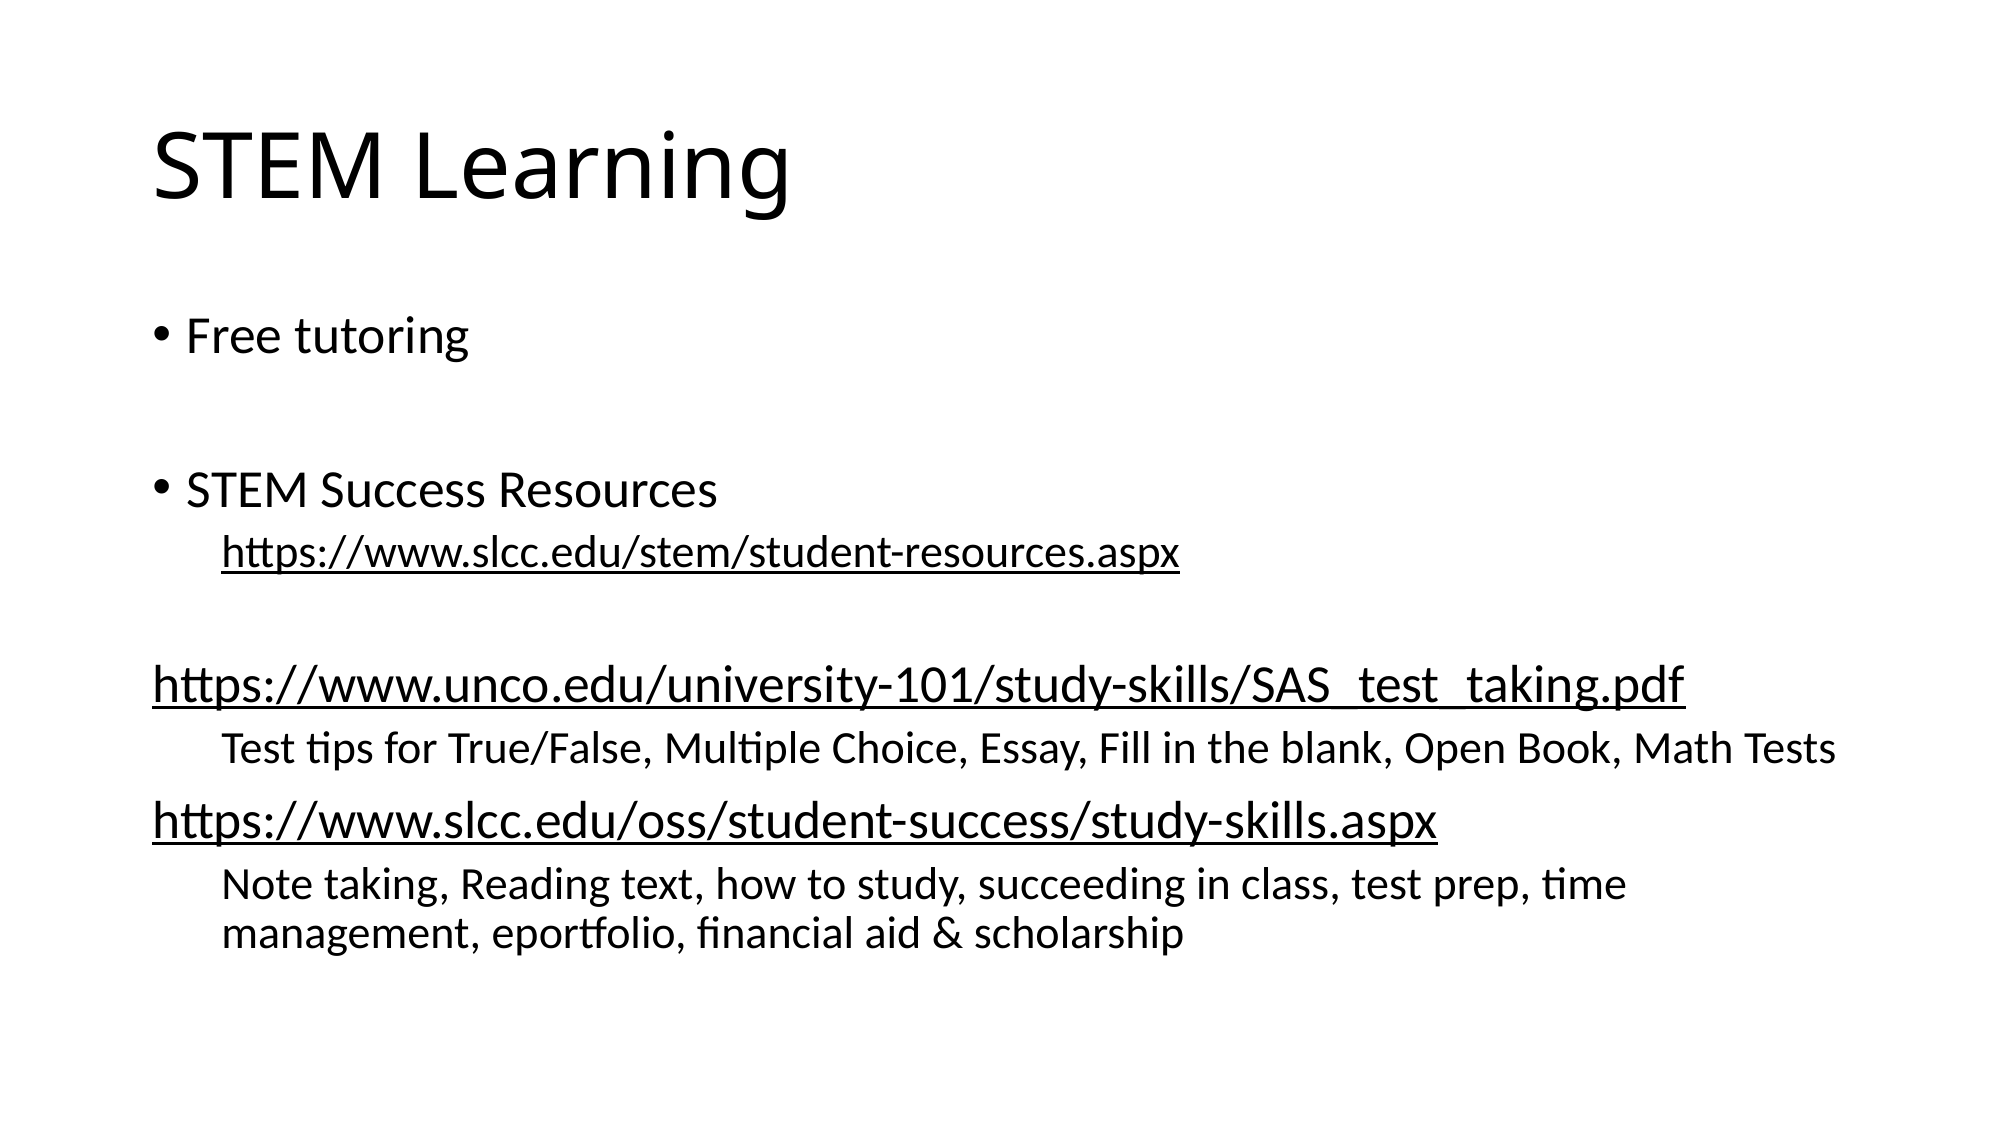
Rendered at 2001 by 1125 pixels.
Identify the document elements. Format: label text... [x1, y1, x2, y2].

title STEM Learning [137, 59, 1863, 278]
list Free tutoring STEM Success Resources https://www.slcc.edu/stem/student-resources.aspx https://www.unco.edu/university-101/study-skills/SAS_test_taking.pdf Test tips for True/False, Multiple Choice, Essay, Fill in the blank, Open Book, Math Tests https://www.slcc.edu/oss/student-success/study-skills.aspx Note taking, Reading text, how to study, succeeding in class, test prep, time management, eportfolio, financial aid & scholarship [137, 299, 1863, 1014]
